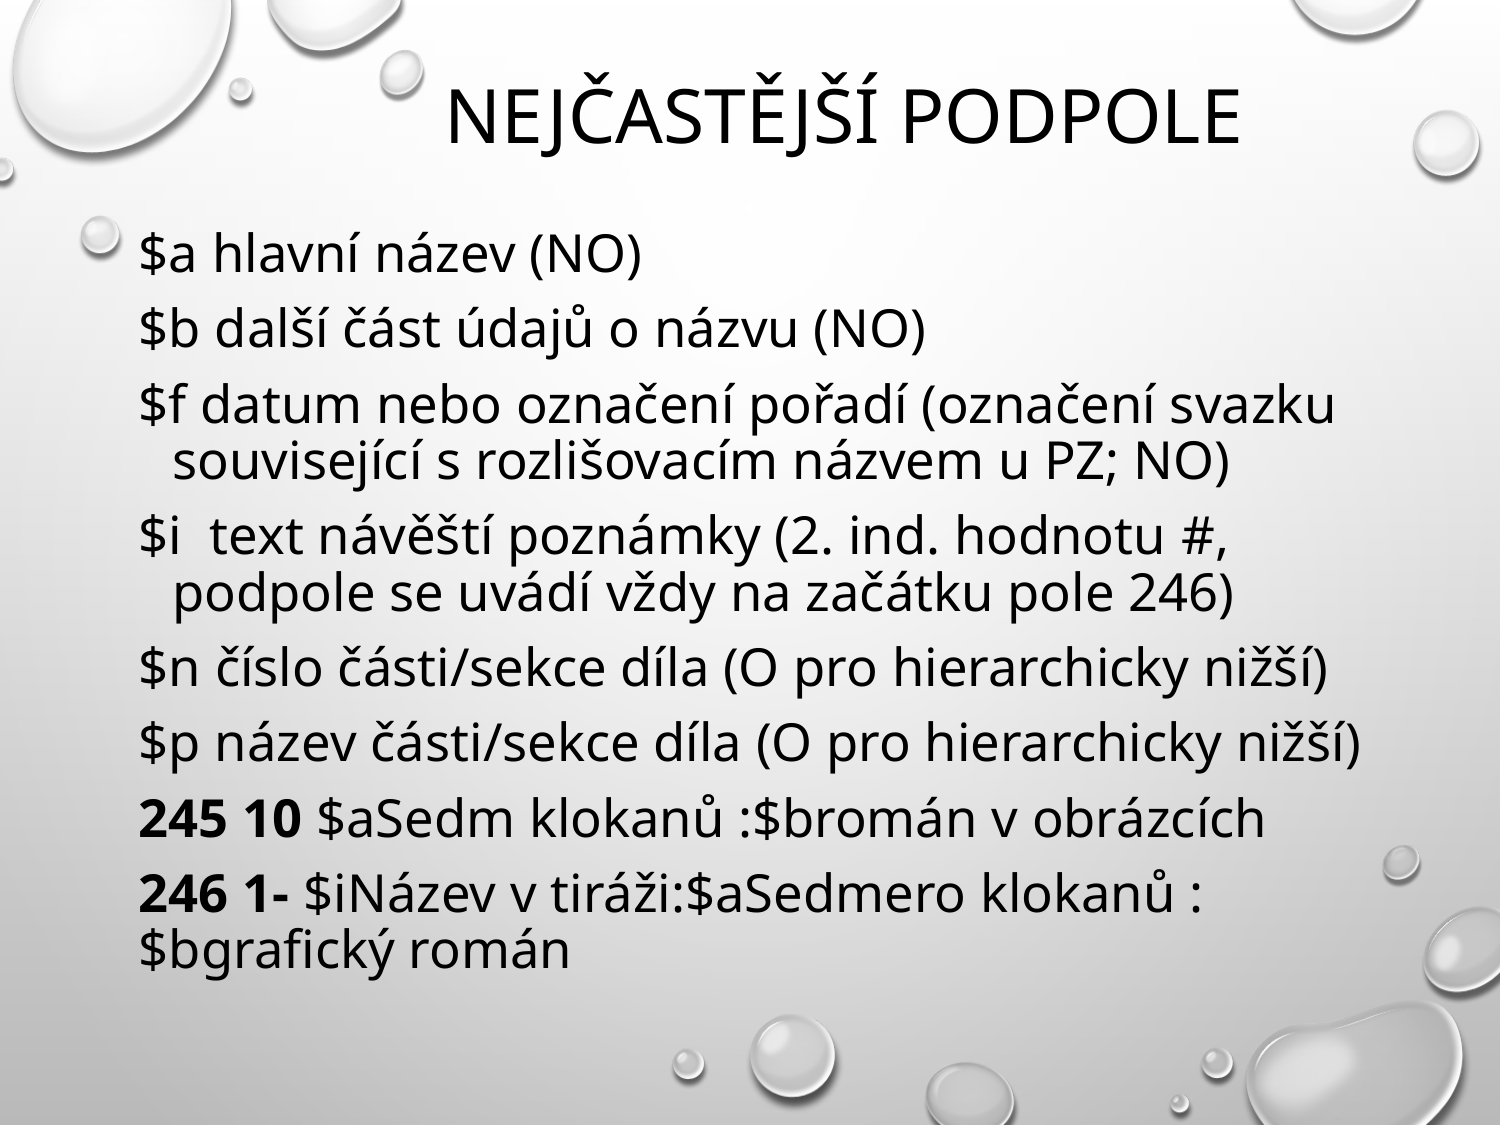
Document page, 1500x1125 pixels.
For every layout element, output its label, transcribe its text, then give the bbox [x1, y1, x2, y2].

list $a hlavní název (NO) $b další část údajů o názvu (NO) $f datum nebo označení pořadí (označení svazku související s rozlišovacím názvem u PZ; NO) $i text návěští poznámky (2. ind. hodnotu #, podpole se uvádí vždy na začátku pole 246) $n číslo části/sekce díla (O pro hierarchicky nižší) $p název části/sekce díla (O pro hierarchicky nižší) 245 10 $aSedm klokanů :$bromán v obrázcích 246 1- $iNázev v tiráži:$aSedmero klokanů : $bgrafický román [123, 219, 1388, 1038]
picture [0, 0, 1500, 1125]
title nejčastější podpole [301, 54, 1388, 185]
